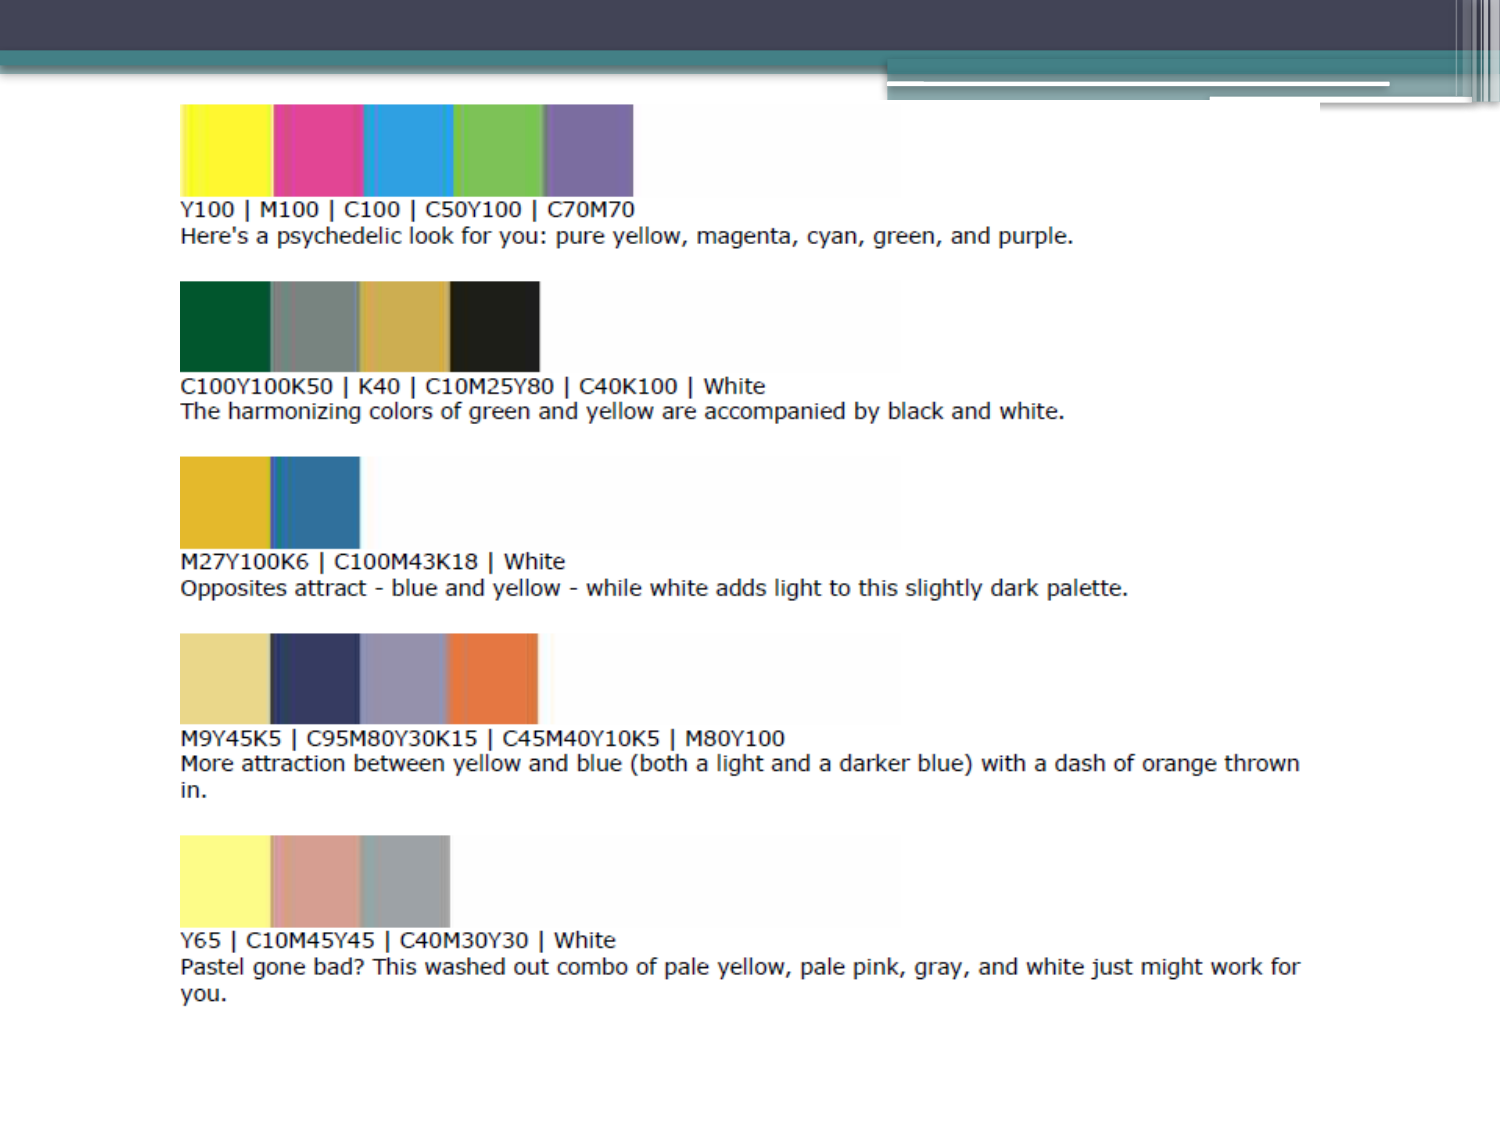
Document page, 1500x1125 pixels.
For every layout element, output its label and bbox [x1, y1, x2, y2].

picture [180, 100, 1320, 1025]
